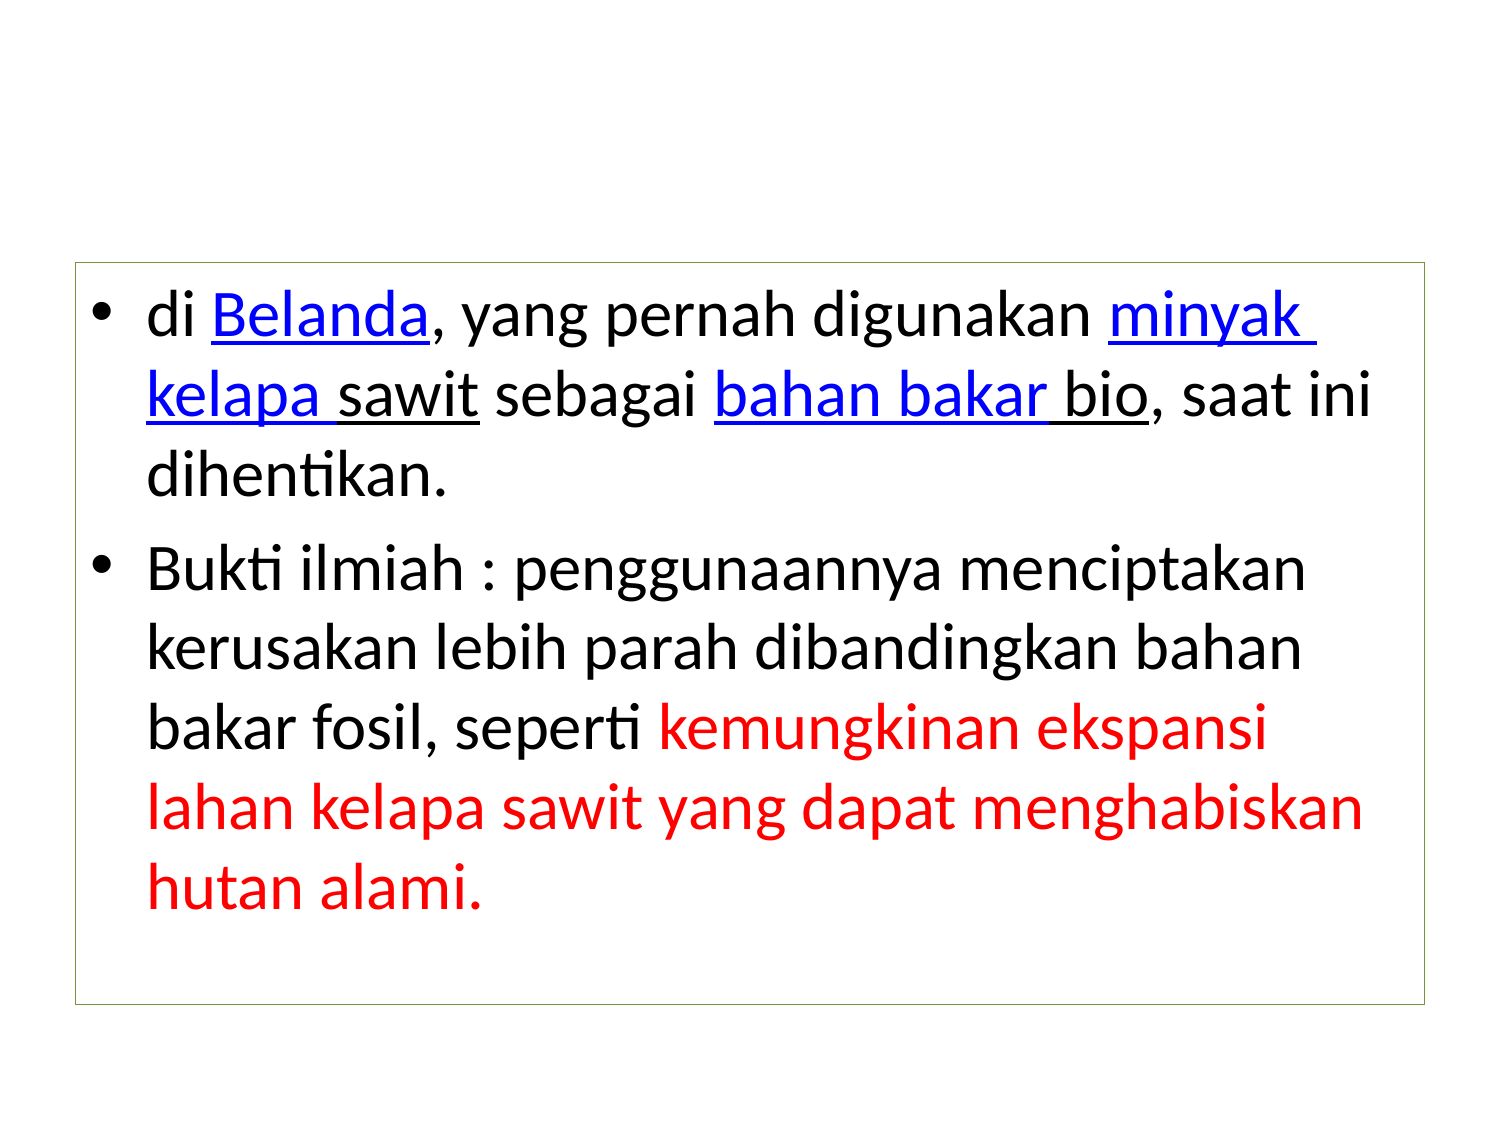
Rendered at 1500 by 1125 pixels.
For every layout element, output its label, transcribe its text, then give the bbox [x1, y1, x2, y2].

list di Belanda, yang pernah digunakan minyak kelapa sawit sebagai bahan bakar bio, saat ini dihentikan. Bukti ilmiah : penggunaannya menciptakan kerusakan lebih parah dibandingkan bahan bakar fosil, seperti kemungkinan ekspansi lahan kelapa sawit yang dapat menghabiskan hutan alami. [75, 262, 1425, 1005]
